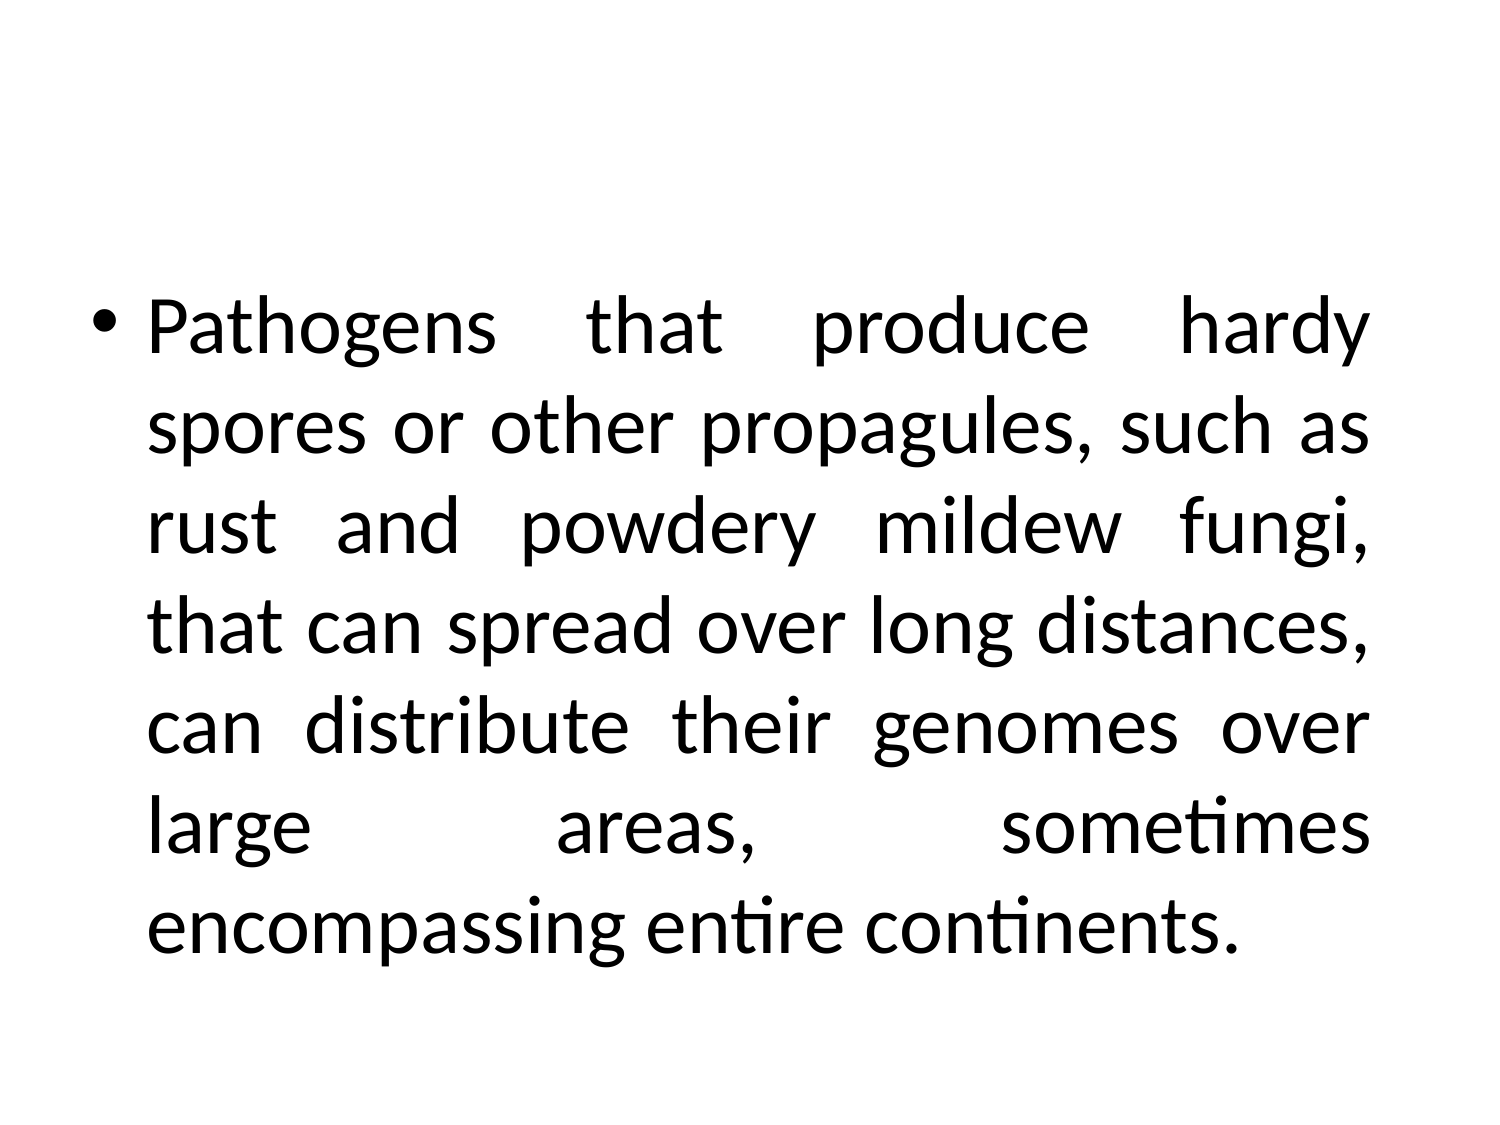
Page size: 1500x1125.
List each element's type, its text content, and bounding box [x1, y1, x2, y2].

list Pathogens that produce hardy spores or other propagules, such as rust and powdery mildew fungi, that can spread over long distances, can distribute their genomes over large areas, sometimes encompassing entire continents. [75, 262, 1388, 1005]
